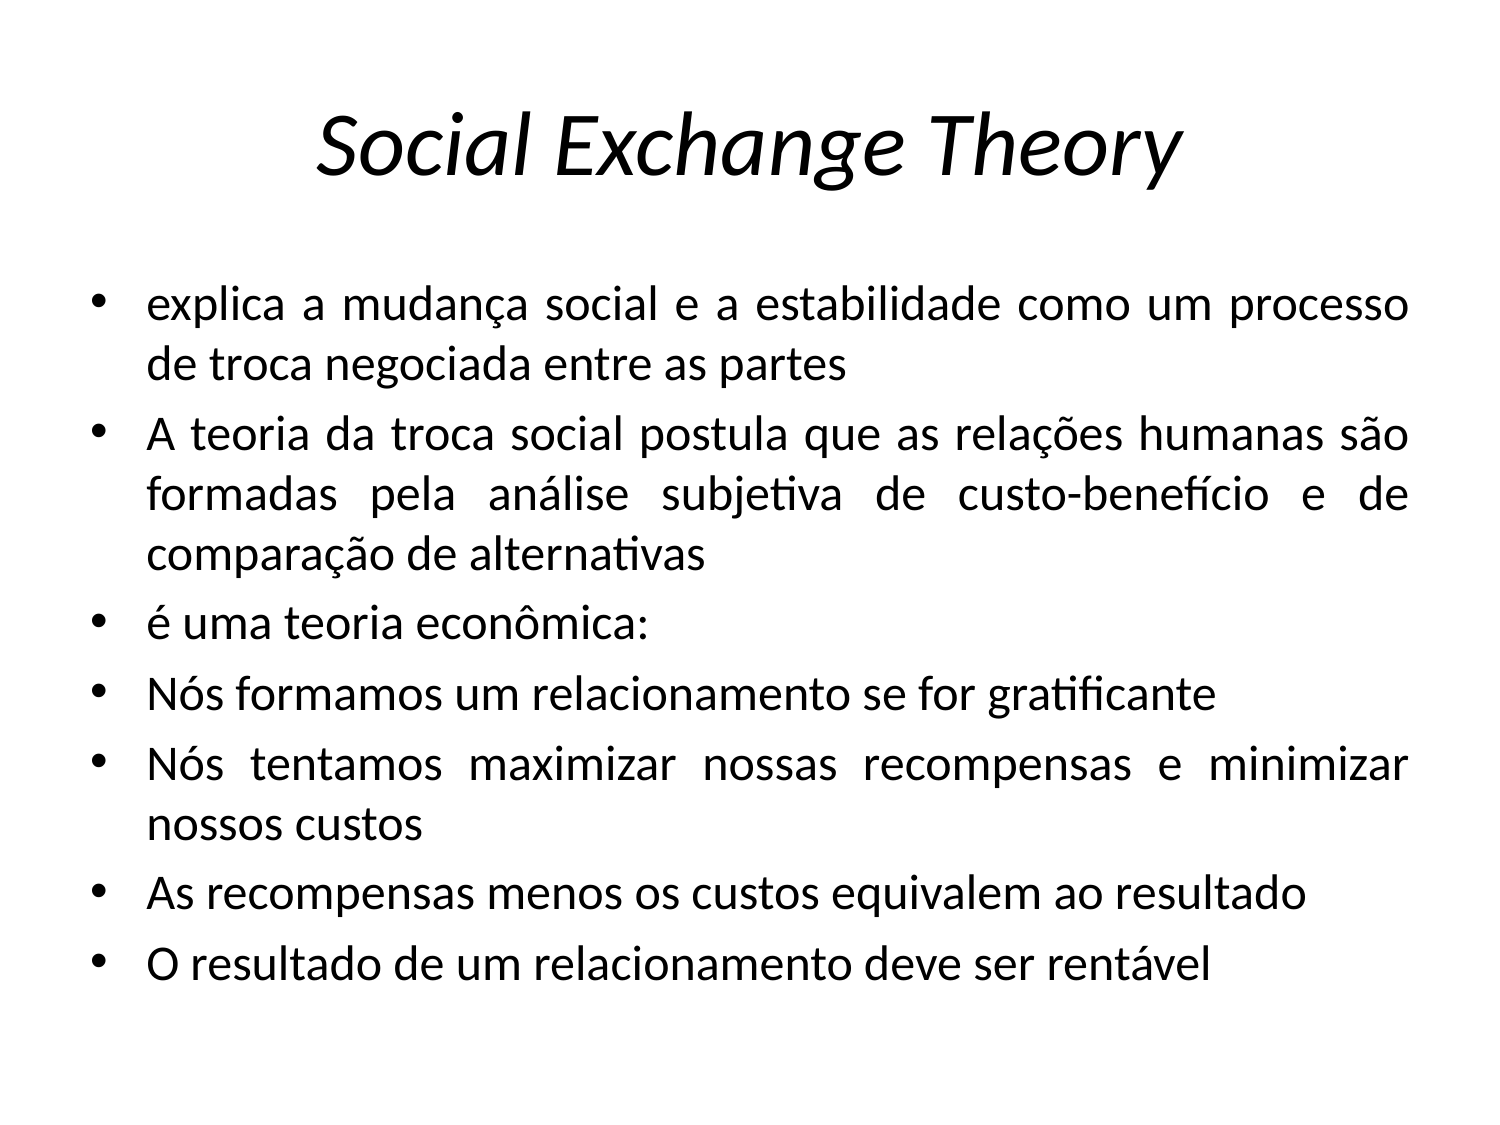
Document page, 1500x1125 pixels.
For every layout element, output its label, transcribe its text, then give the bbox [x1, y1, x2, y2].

title Social Exchange Theory [75, 45, 1425, 233]
list explica a mudança social e a estabilidade como um processo de troca negociada entre as partes A teoria da troca social postula que as relações humanas são formadas pela análise subjetiva de custo-benefício e de comparação de alternativas é uma teoria econômica: Nós formamos um relacionamento se for gratificante Nós tentamos maximizar nossas recompensas e minimizar nossos custos As recompensas menos os custos equivalem ao resultado O resultado de um relacionamento deve ser rentável [75, 262, 1425, 1005]
